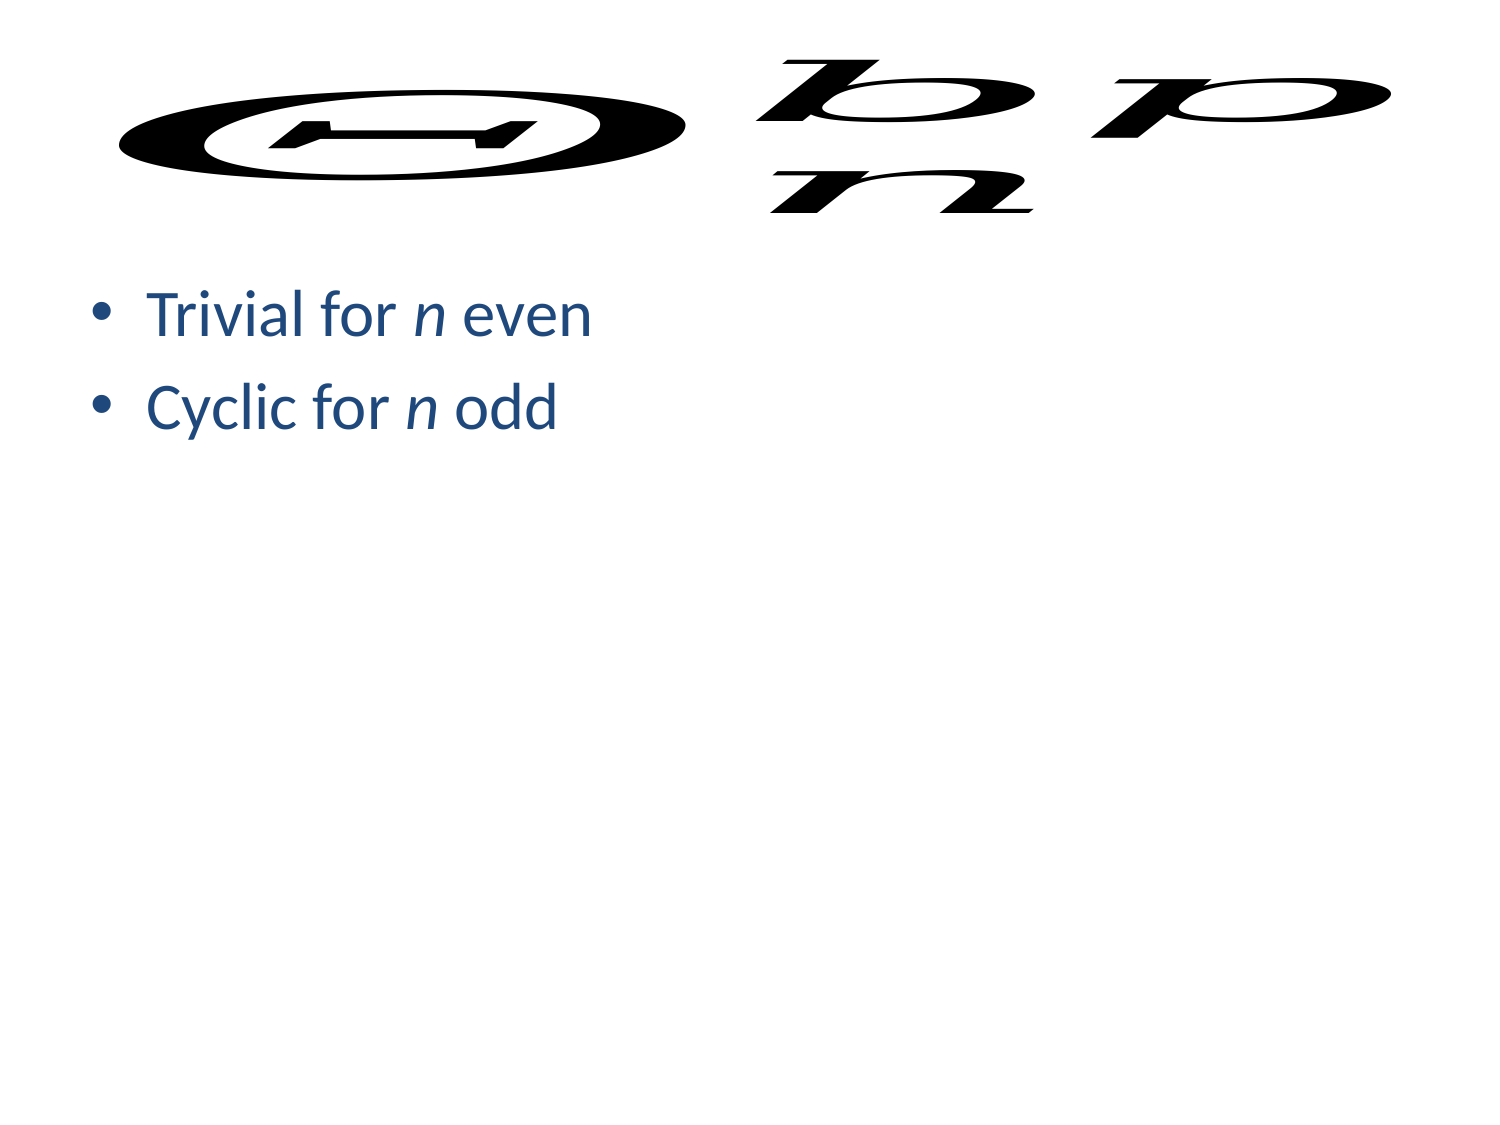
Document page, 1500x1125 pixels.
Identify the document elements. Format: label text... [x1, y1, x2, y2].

list Trivial for n even Cyclic for n odd [75, 262, 1425, 1005]
